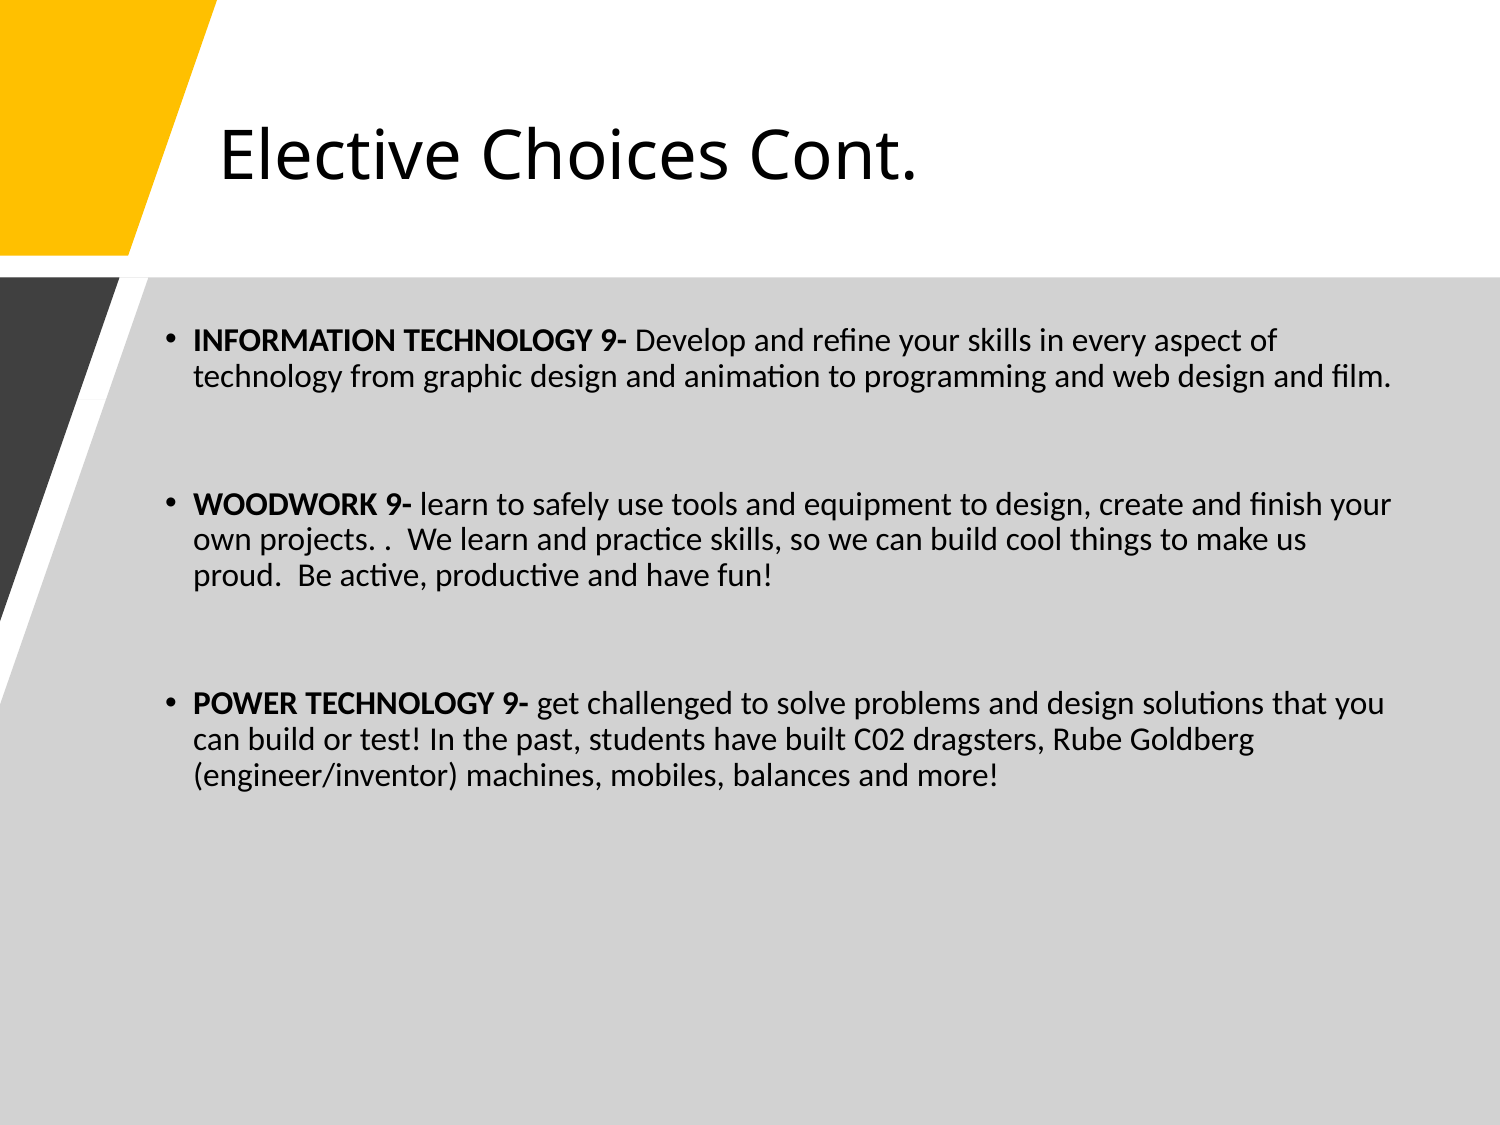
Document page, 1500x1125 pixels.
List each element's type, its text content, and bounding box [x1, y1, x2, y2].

list INFORMATION TECHNOLOGY 9- Develop and refine your skills in every aspect of technology from graphic design and animation to programming and web design and film. WOODWORK 9- learn to safely use tools and equipment to design, create and finish your own projects. . We learn and practice skills, so we can build cool things to make us proud. Be active, productive and have fun! POWER TECHNOLOGY 9- get challenged to solve problems and design solutions that you can build or test! In the past, students have built C02 dragsters, Rube Goldberg (engineer/inventor) machines, mobiles, balances and more! [150, 314, 1425, 1100]
text_box [0, 276, 1500, 1125]
text_box [0, 0, 219, 257]
text_box [0, 276, 121, 622]
title Elective Choices Cont. [203, 60, 1356, 255]
